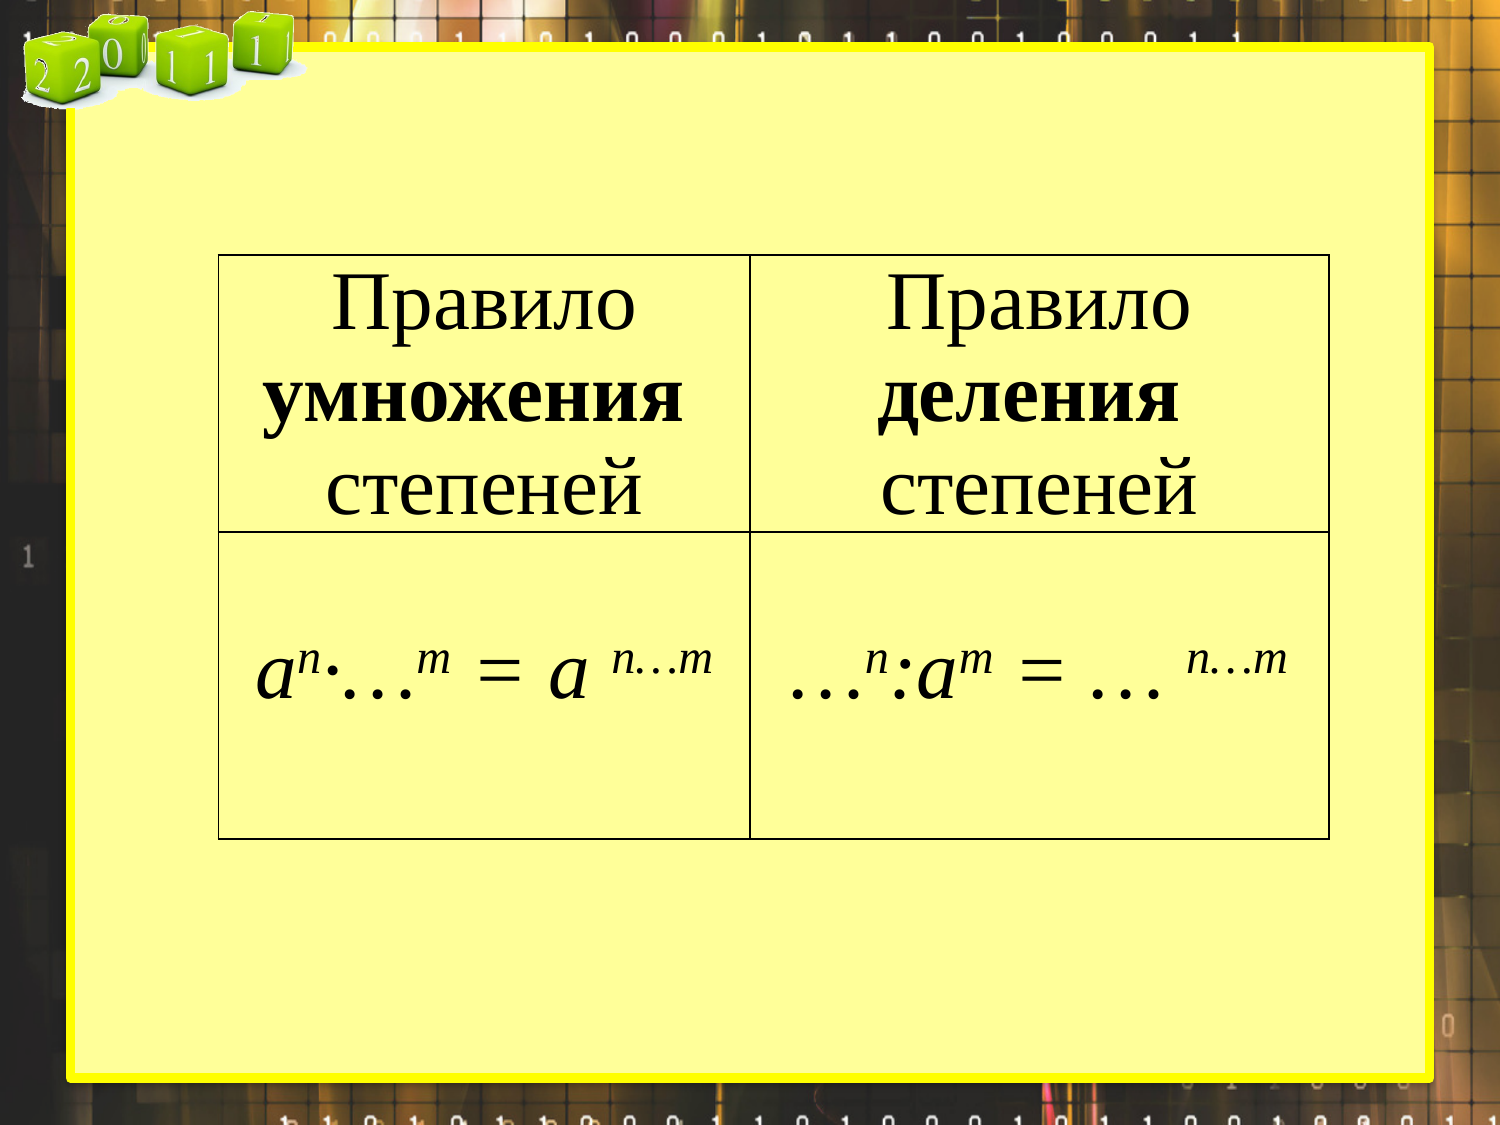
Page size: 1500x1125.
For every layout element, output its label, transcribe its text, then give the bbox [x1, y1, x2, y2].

table_header Правило умножения степеней [219, 256, 749, 531]
picture [0, 0, 332, 118]
table_cell an·…m = a n…m [219, 533, 749, 838]
table_cell …n:am = … n…m [751, 533, 1328, 838]
table_header Правило деления степеней [751, 256, 1328, 531]
